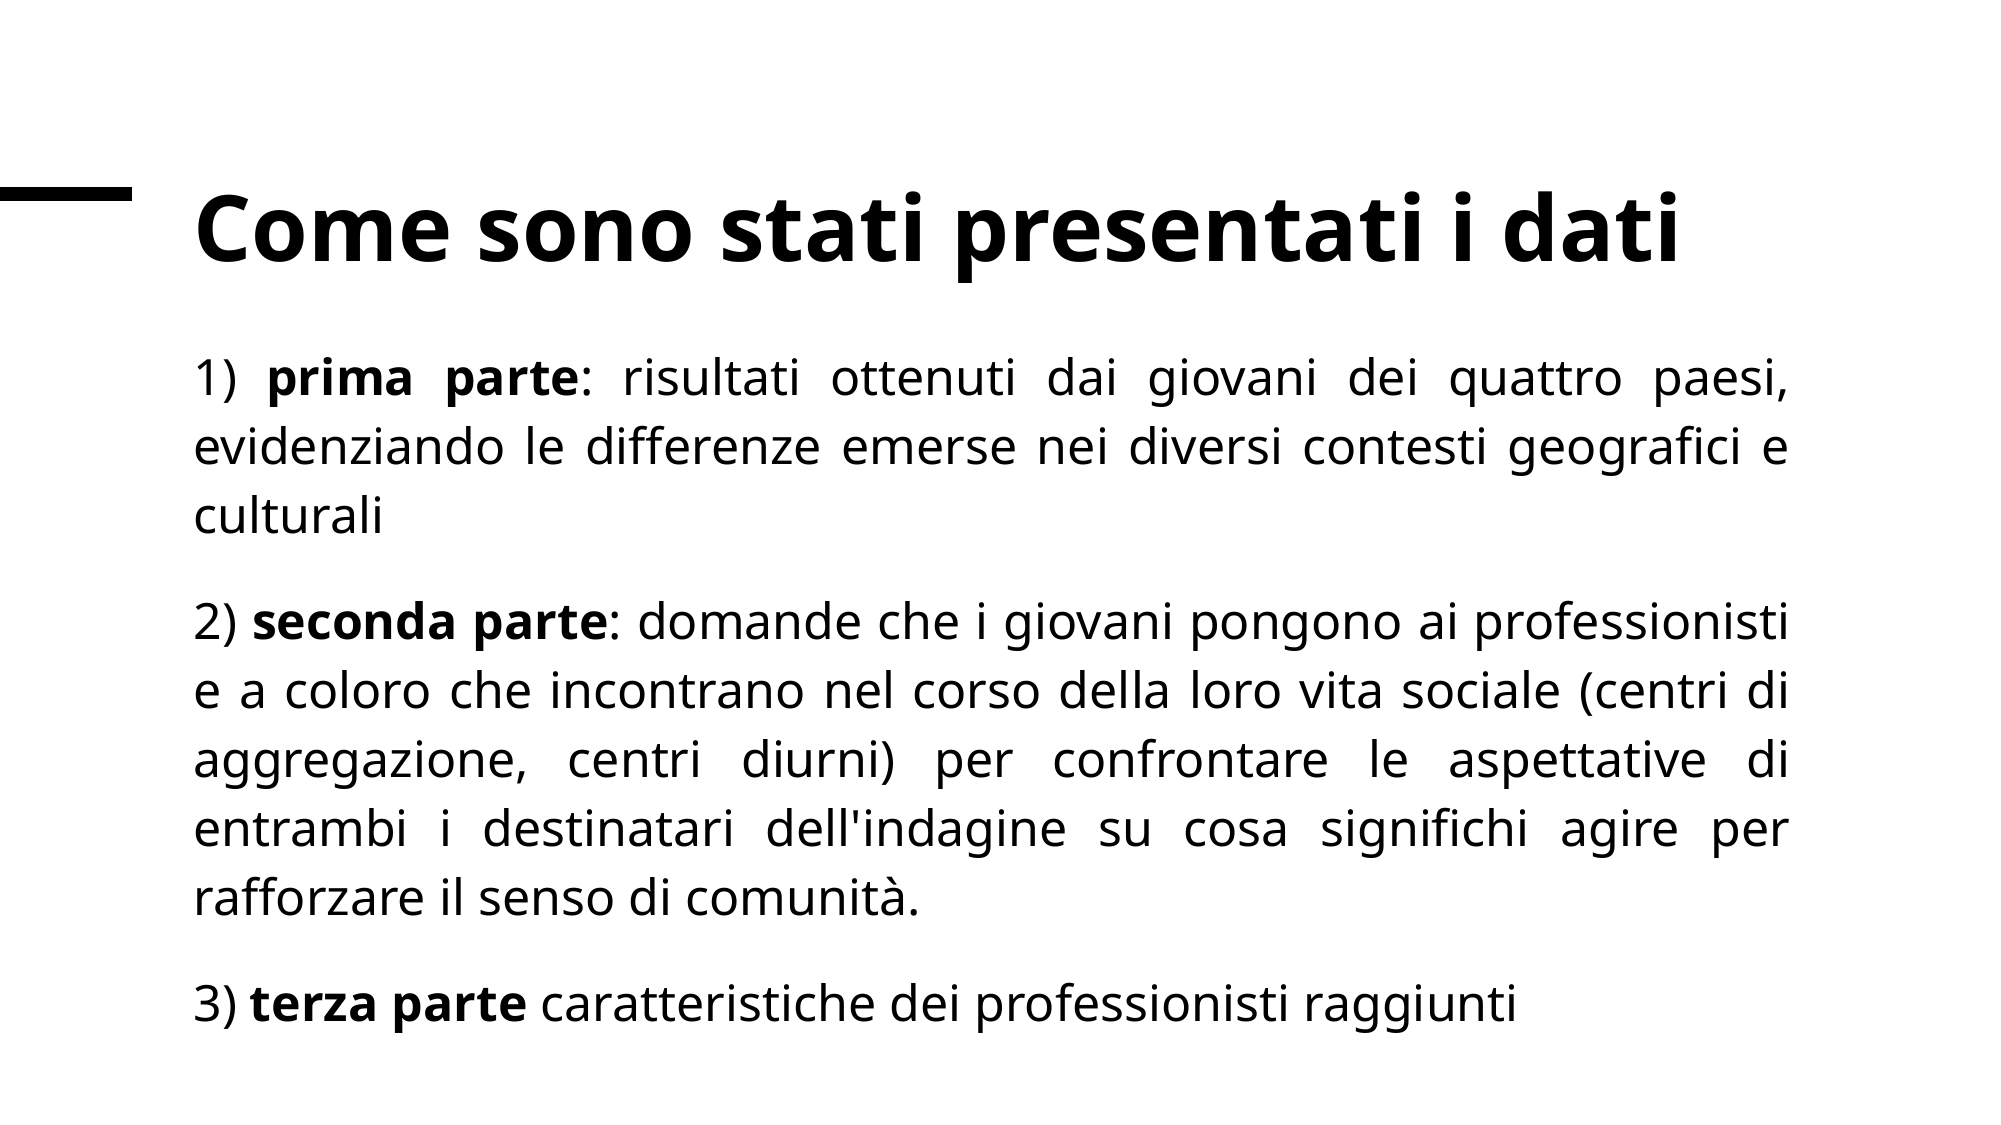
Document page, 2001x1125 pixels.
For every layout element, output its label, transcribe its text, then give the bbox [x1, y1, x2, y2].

list 1) prima parte: risultati ottenuti dai giovani dei quattro paesi, evidenziando le differenze emerse nei diversi contesti geografici e culturali 2) seconda parte: domande che i giovani pongono ai professionisti e a coloro che incontrano nel corso della loro vita sociale (centri di aggregazione, centri diurni) per confrontare le aspettative di entrambi i destinatari dell'indagine su cosa significhi agire per rafforzare il senso di comunità. 3) terza parte caratteristiche dei professionisti raggiunti [178, 328, 1807, 959]
title Come sono stati presentati i dati [178, 178, 1807, 328]
